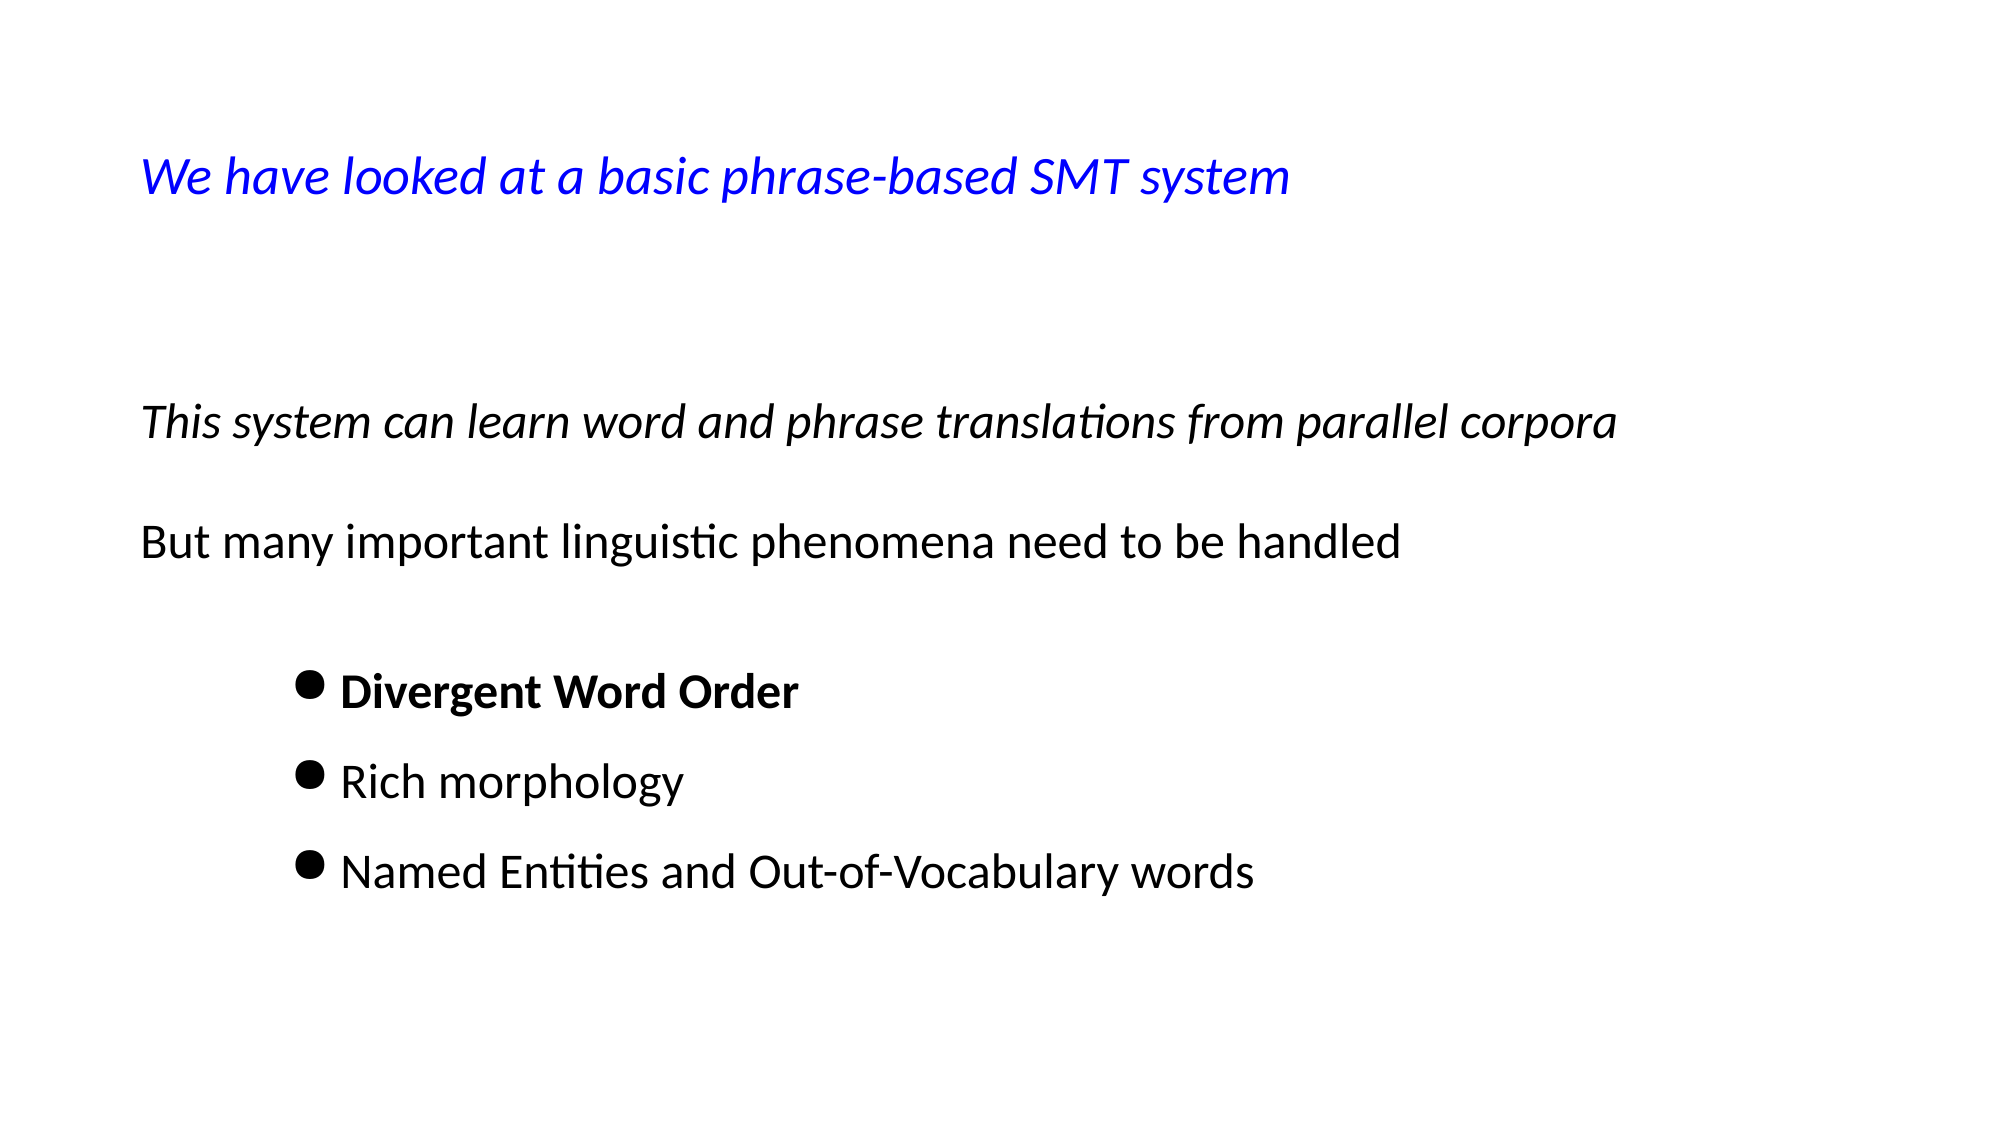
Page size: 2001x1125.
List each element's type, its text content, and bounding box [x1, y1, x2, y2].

text_box We have looked at a basic phrase-based SMT system [120, 120, 1724, 237]
text_box This system can learn word and phrase translations from parallel corpora But many important linguistic phenomena need to be handled Divergent Word Order Rich morphology Named Entities and Out-of-Vocabulary words [120, 368, 1933, 931]
